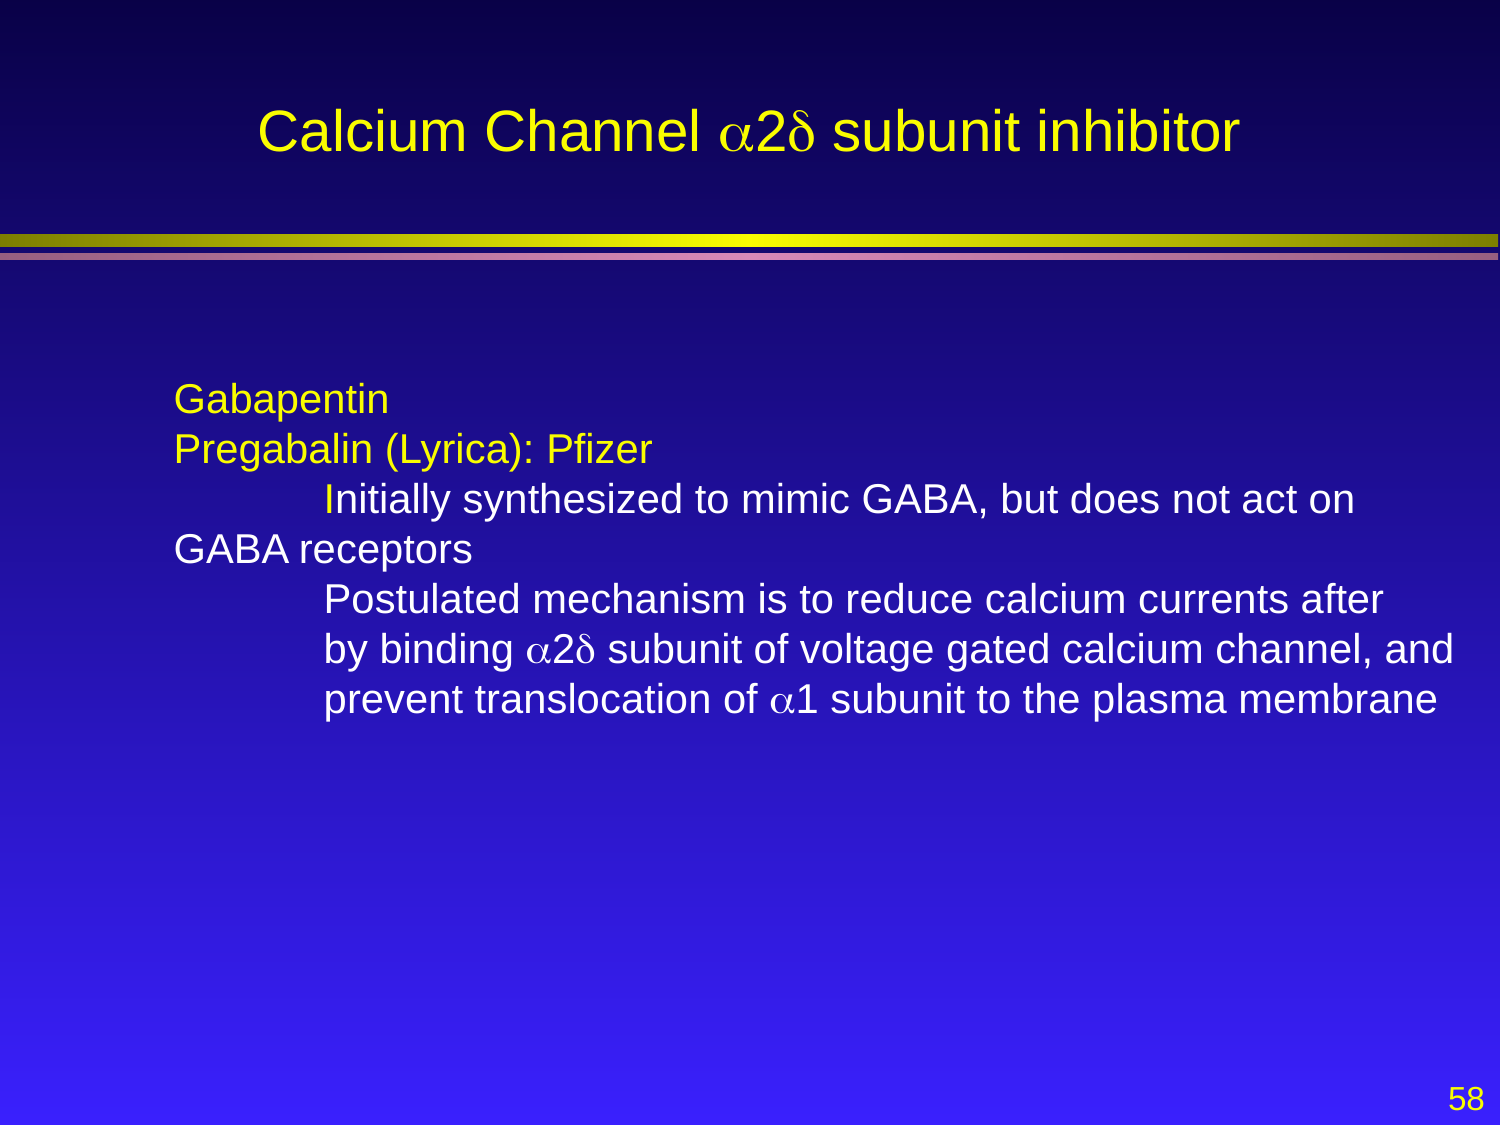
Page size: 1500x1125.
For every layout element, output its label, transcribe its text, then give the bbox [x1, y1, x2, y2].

text_box Gabapentin Pregabalin (Lyrica): Pfizer Initially synthesized to mimic GABA, but does not act on GABA receptors Postulated mechanism is to reduce calcium currents after by binding a2d subunit of voltage gated calcium channel, and prevent translocation of a1 subunit to the plasma membrane [158, 364, 1470, 800]
text_box Calcium Channel a2d subunit inhibitor [0, 85, 1500, 225]
text_box 58 [1433, 1069, 1500, 1125]
